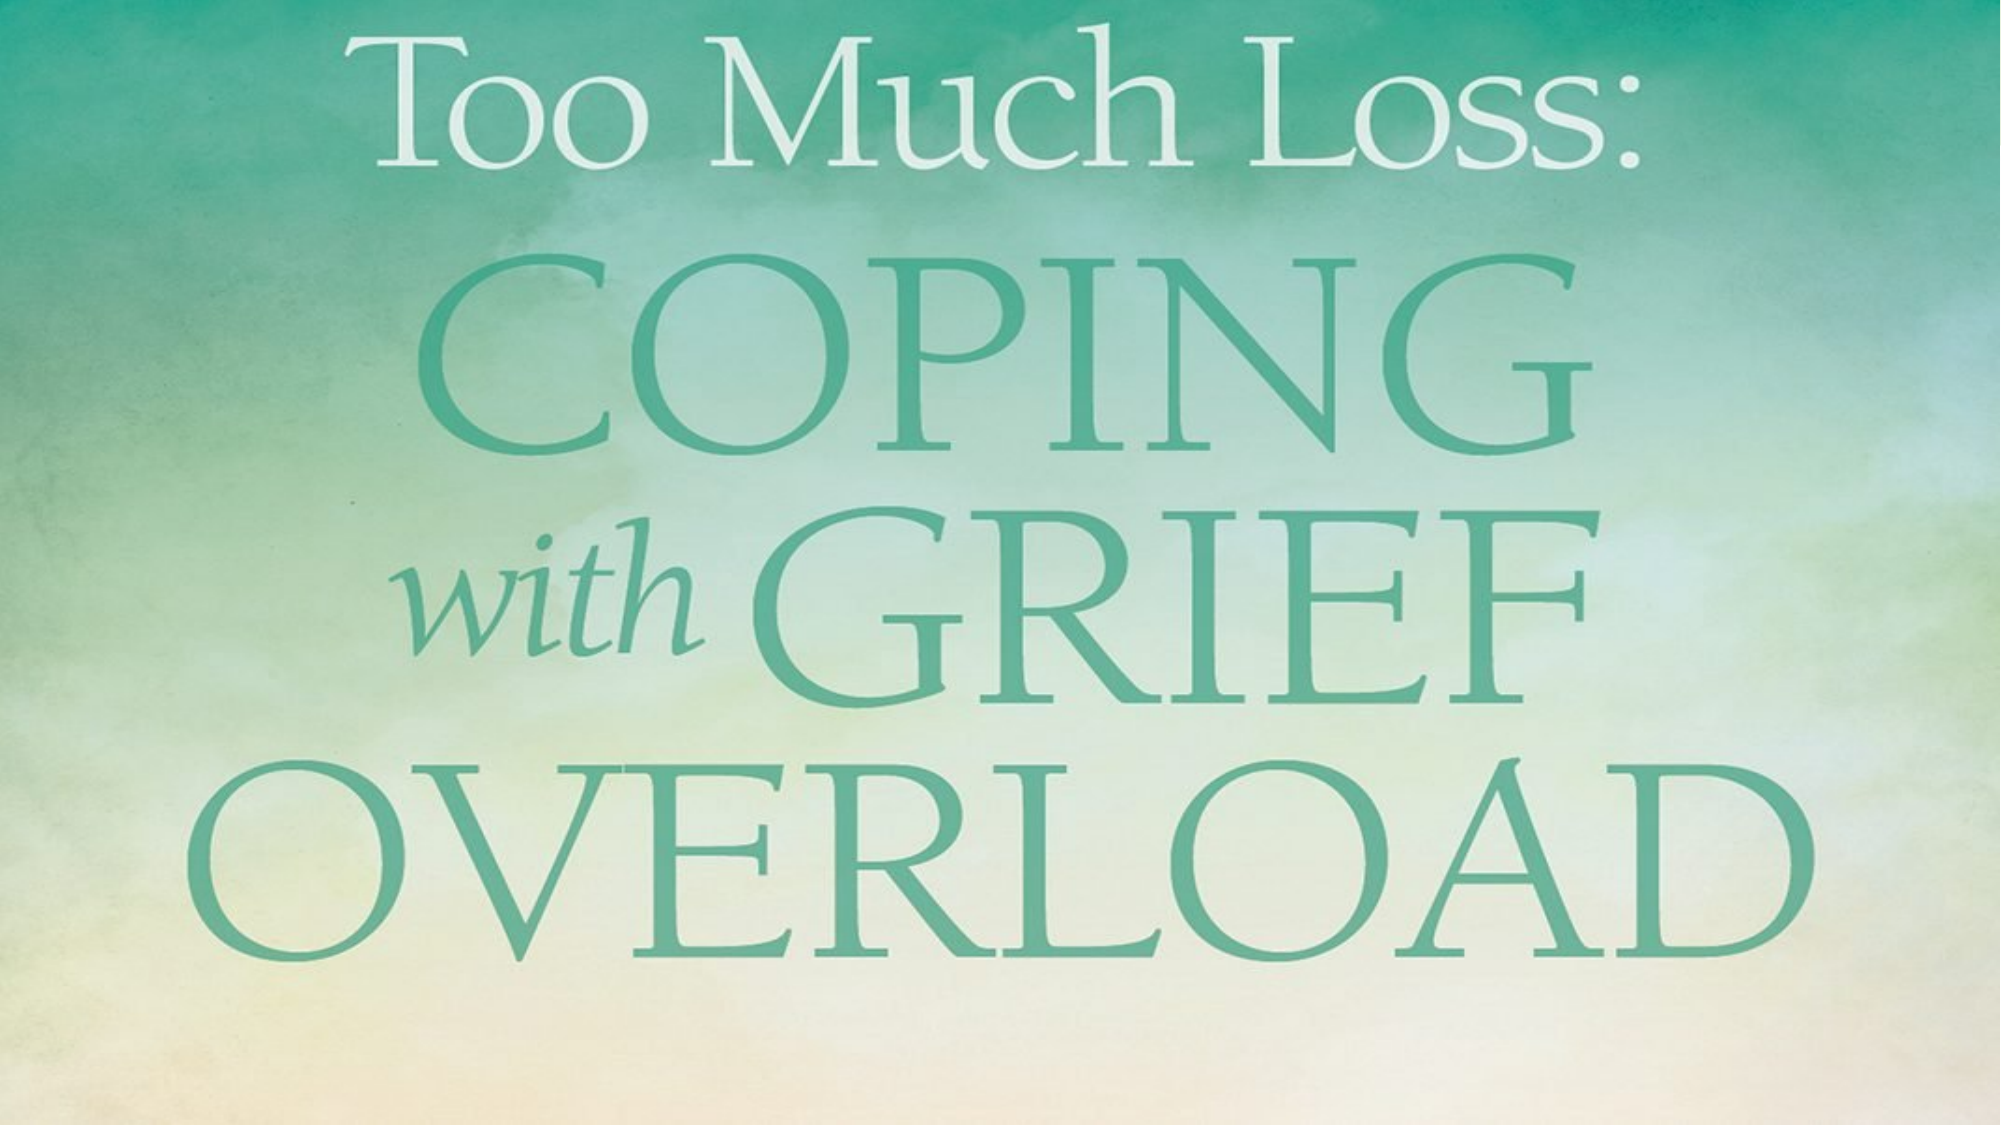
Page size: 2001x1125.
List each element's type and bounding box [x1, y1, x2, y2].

list [0, 0, 2000, 1125]
